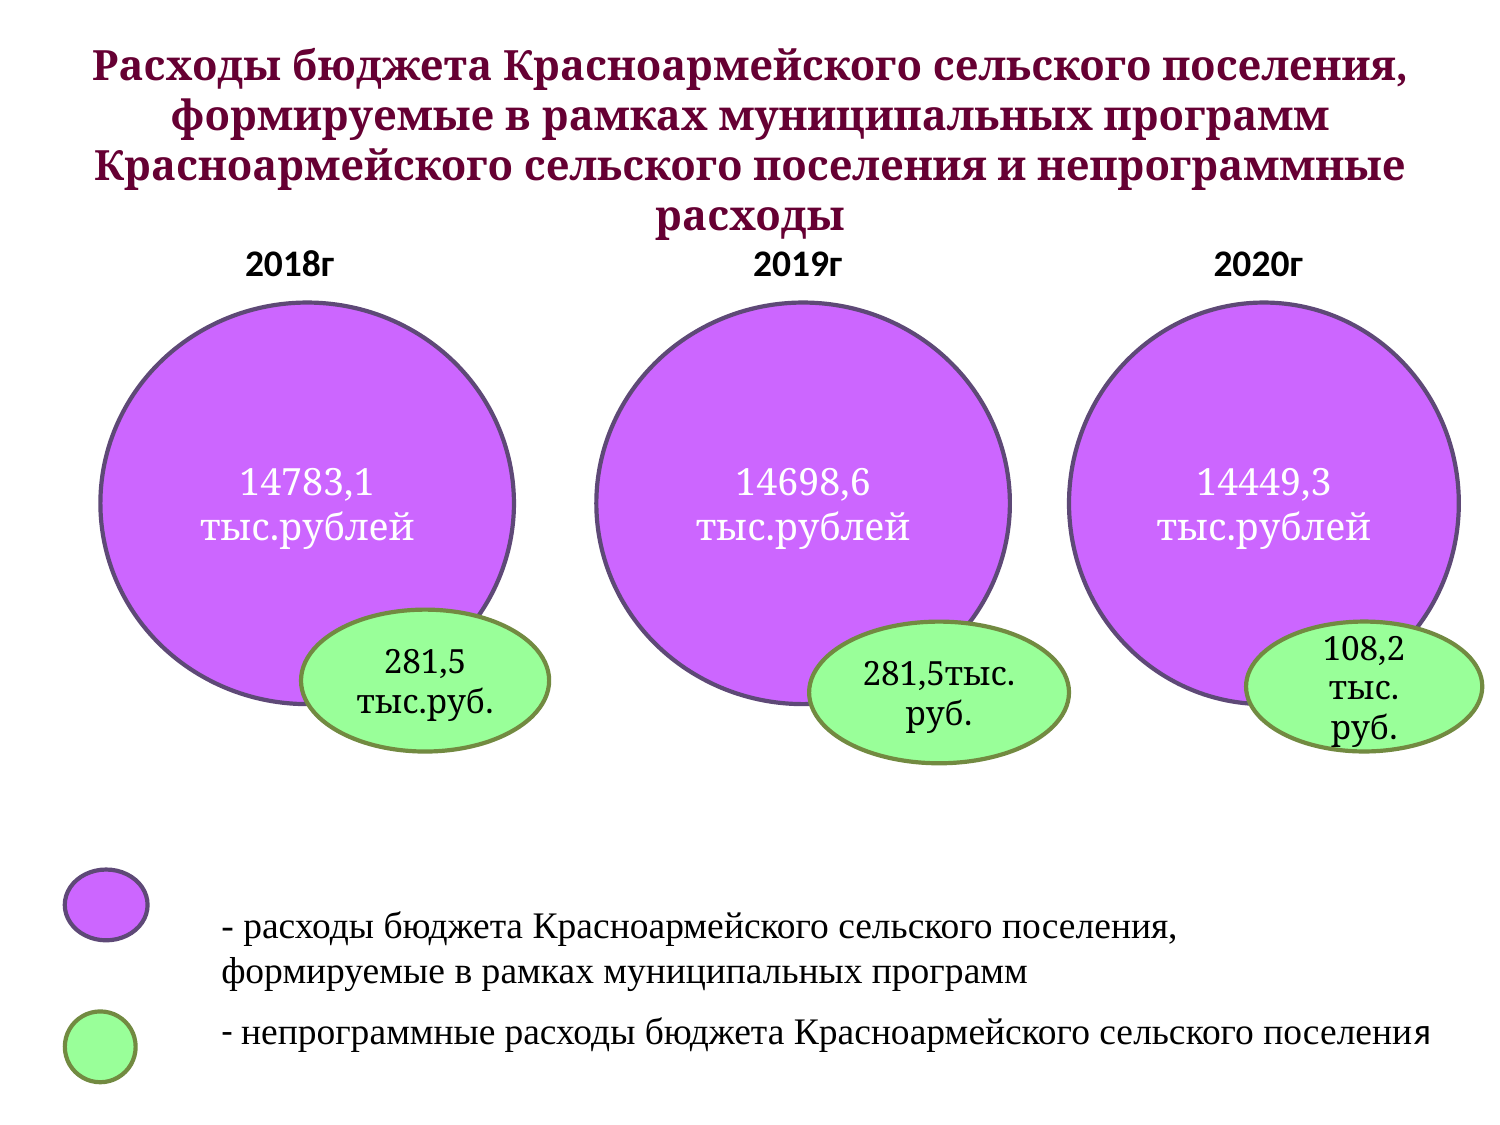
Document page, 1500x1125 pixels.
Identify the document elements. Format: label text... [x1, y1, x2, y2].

text_box - расходы бюджета Красноармейского сельского поселения, формируемые в рамках муниципальных программ [206, 893, 1400, 998]
text_box 281,5 тыс.руб. [298, 607, 552, 754]
text_box 2019г [738, 231, 879, 292]
text_box 281,5тыс.руб. [807, 619, 1072, 766]
text_box 14783,1 тыс.рублей [98, 300, 517, 707]
text_box 108,2 тыс. руб. [1243, 619, 1485, 754]
text_box - непрограммные расходы бюджета Красноармейского сельского поселения [206, 999, 1483, 1060]
title Расходы бюджета Красноармейского сельского поселения, формируемые в рамках муниципальных программ Красноармейского сельского поселения и непрограммные расходы [75, 45, 1425, 233]
text_box 2018г [230, 231, 364, 292]
text_box 2020г [1198, 231, 1336, 292]
text_box [62, 1009, 138, 1085]
text_box 14449,3 тыс.рублей [1066, 300, 1461, 706]
text_box 14698,6 тыс.рублей [594, 300, 1012, 707]
text_box [62, 867, 150, 943]
